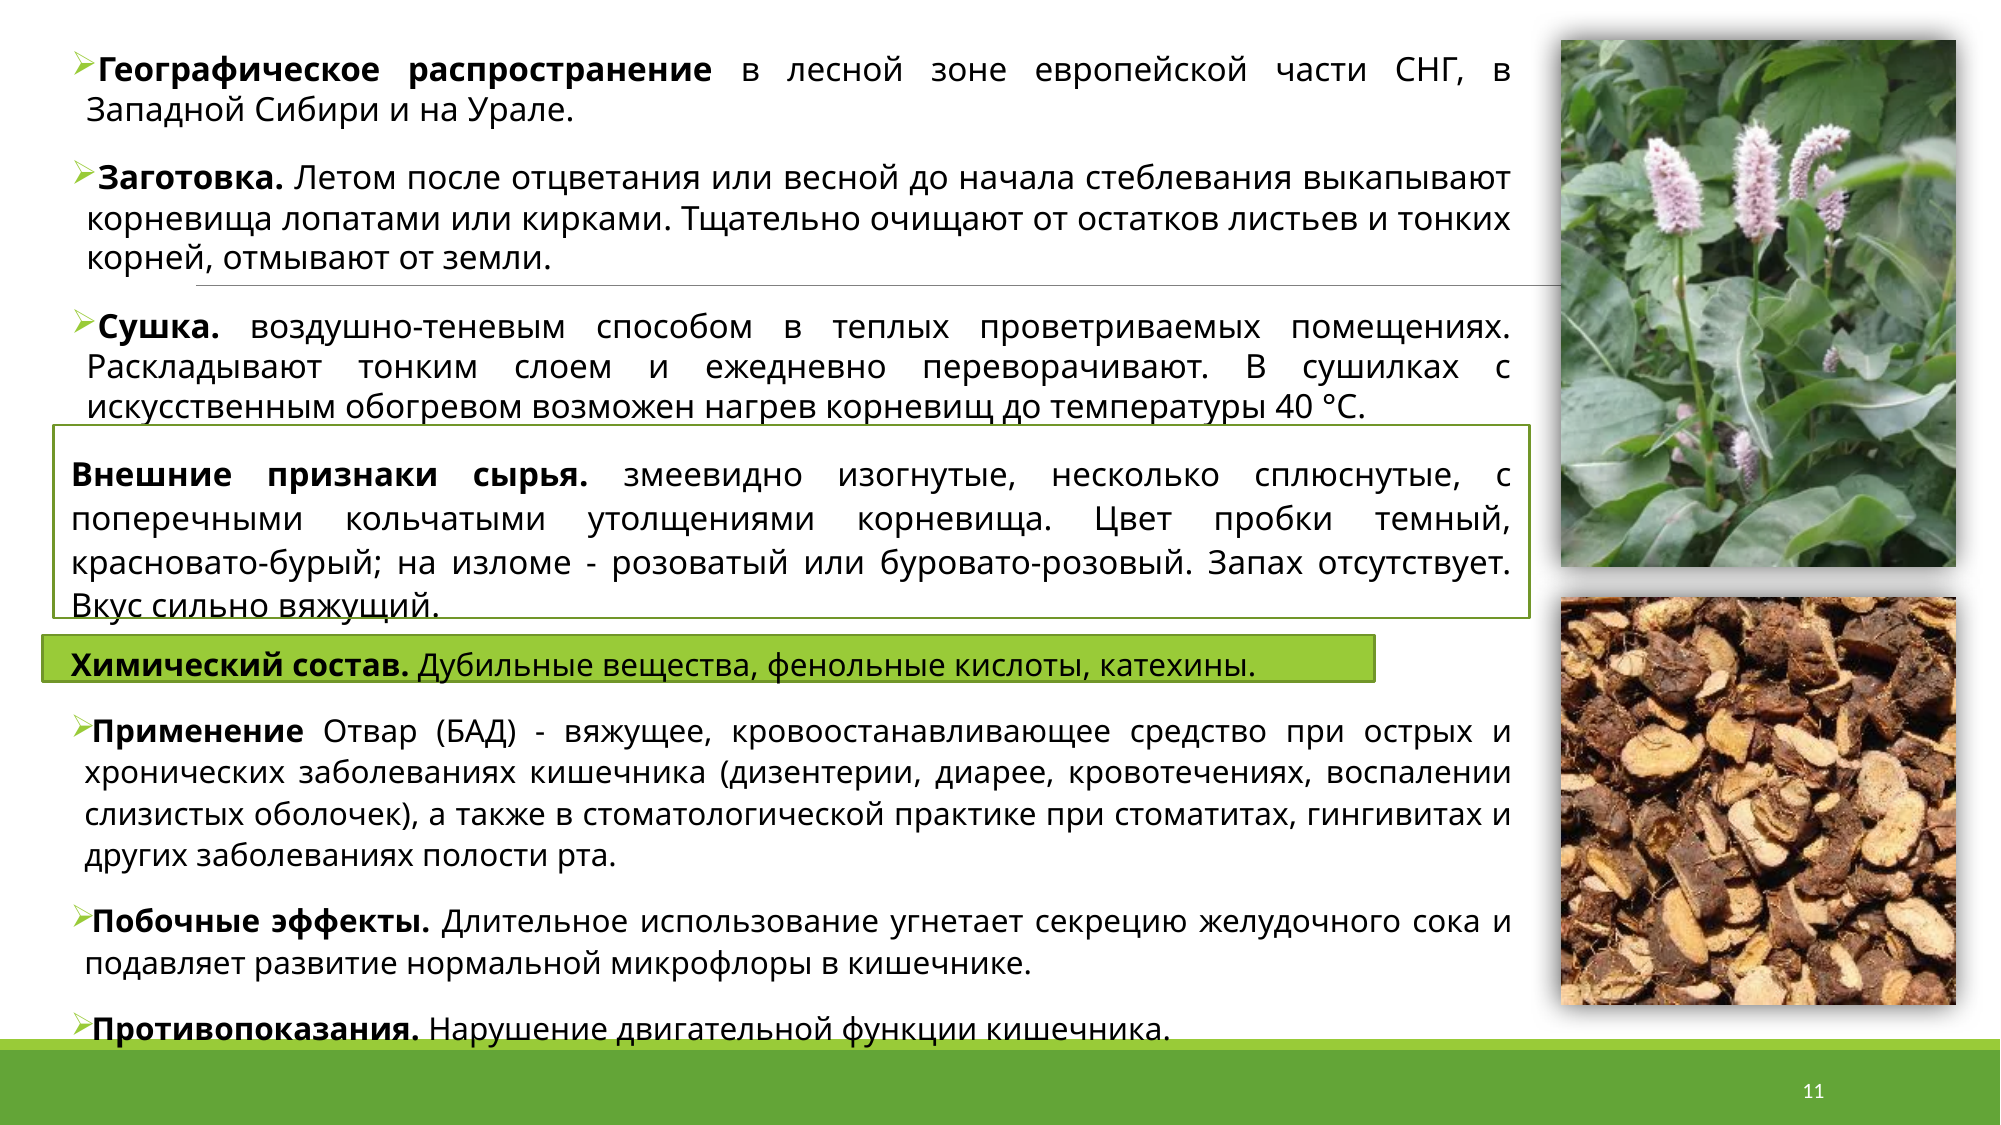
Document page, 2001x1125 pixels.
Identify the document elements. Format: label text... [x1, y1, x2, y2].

list Географическое распространение в лесной зоне европейской части СНГ, в Западной Сибири и на Урале. Заготовка. Летом после отцветания или весной до начала стеблевания выкапывают корневища лопатами или кирками. Тщательно очищают от остатков листьев и тонких корней, отмывают от земли. Сушка. воздушно-теневым способом в теплых проветриваемых помещениях. Раскладывают тонким слоем и ежедневно переворачивают. В сушилках с искусственным обогревом возможен нагрев корневищ до температуры 40 °С. [71, 40, 1513, 424]
text_box Внешние признаки сырья. змеевидно изогнутые, несколько сплюснутые, с поперечными кольчатыми утолщениями корневища. Цвет пробки темный, красновато-бурый; на изломе - розоватый или буровато-розовый. Запах отсутствует. Вкус сильно вяжущий. Химический состав. Дубильные вещества, фенольные кислоты, катехины. Применение Отвар (БАД) - вяжущее, кровоостанавливающее средство при острых и хронических заболеваниях кишечника (дизентерии, диарее, кровотечениях, воспалении слизистых оболочек), а также в стоматологической практике при стоматитах, гингивитах и других заболеваниях полости рта. Побочные эффекты. Длительное использование угнетает секрецию желудочного сока и подавляет развитие нормальной микрофлоры в кишечнике. Противопоказания. Нарушение двигательной функции кишечника. [70, 619, 1513, 1060]
text_box [52, 424, 1531, 619]
text_box [41, 634, 70, 683]
picture [1560, 597, 1957, 1006]
slide_number 11 [1624, 1059, 1840, 1120]
picture [1560, 39, 1957, 567]
